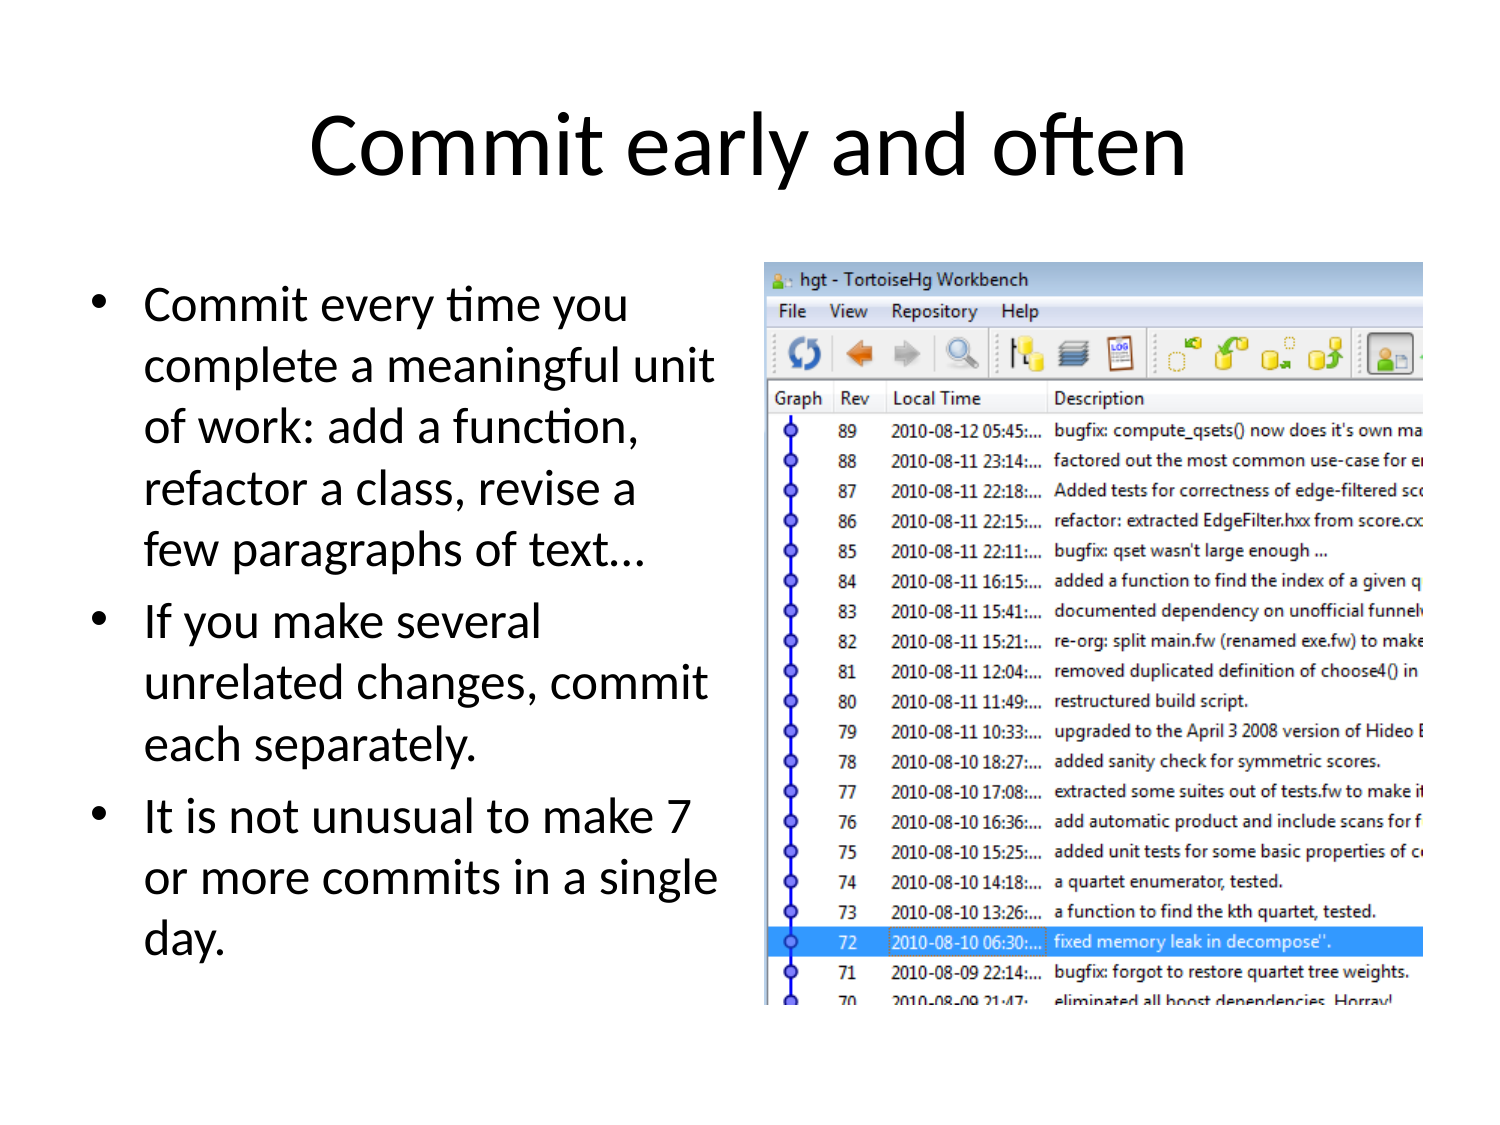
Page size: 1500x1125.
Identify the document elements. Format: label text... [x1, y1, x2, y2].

title Commit early and often [75, 45, 1425, 233]
list Commit every time you complete a meaningful unit of work: add a function, refactor a class, revise a few paragraphs of text… If you make several unrelated changes, commit each separately. It is not unusual to make 7 or more commits in a single day. [75, 262, 738, 1005]
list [764, 262, 1424, 1006]
